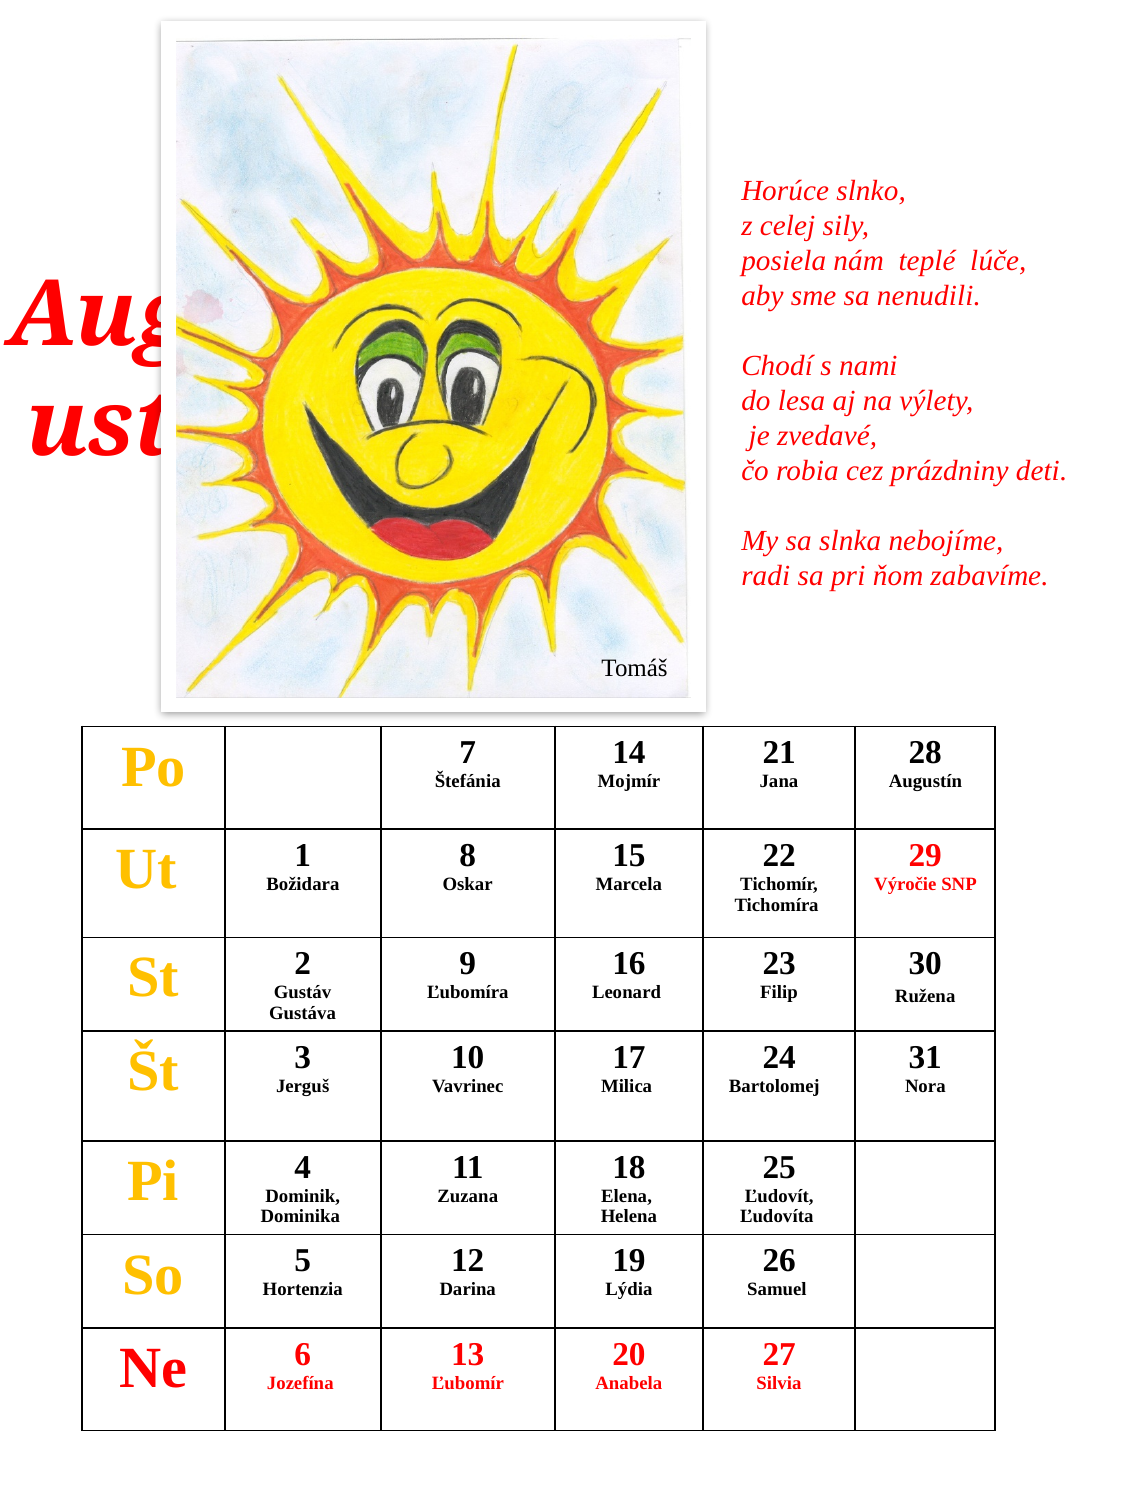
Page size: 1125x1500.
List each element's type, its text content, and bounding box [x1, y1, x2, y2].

table_cell 15 Marcela [556, 830, 702, 937]
table_cell 3 Jerguš [226, 1032, 380, 1140]
table_header 21 Jana [704, 727, 854, 828]
table_cell 8 Oskar [382, 830, 554, 937]
table_cell 18 Elena, Helena [556, 1142, 702, 1234]
table_cell [856, 1235, 994, 1327]
table_header 28 Augustín [856, 727, 994, 828]
table_cell 22 Tichomír, Tichomíra [704, 830, 854, 937]
title August [0, 117, 156, 610]
table_header 7 Štefánia [382, 727, 554, 828]
table_cell Pi [83, 1142, 224, 1234]
picture [175, 34, 692, 699]
table_cell 27 Silvia [704, 1329, 854, 1430]
table_cell 24 Bartolomej [704, 1032, 854, 1140]
table_cell Ut [83, 830, 224, 937]
table_header Po [83, 727, 224, 828]
table_cell 26 Samuel [704, 1235, 854, 1327]
table_cell St [83, 938, 224, 1030]
table_cell 17 Milica [556, 1032, 702, 1140]
table_cell 31 Nora [856, 1032, 994, 1140]
table_cell 4 Dominik, Dominika [226, 1142, 380, 1234]
table_cell 16 Leonard [556, 938, 702, 1030]
table_cell 11 Zuzana [382, 1142, 554, 1234]
table_cell 25 Ľudovít, Ľudovíta [704, 1142, 854, 1234]
table_cell 29 Výročie SNP [856, 830, 994, 937]
table_cell 1 Božidara [226, 830, 380, 937]
table_cell Ne [83, 1329, 224, 1430]
table_cell 30 Ružena [856, 938, 994, 1030]
table_cell 10 Vavrinec [382, 1032, 554, 1140]
text_box Horúce slnko, z celej sily, posiela nám teplé lúče, aby sme sa nenudili. Chodí s nami do lesa aj na výlety, je zvedavé, čo robia cez prázdniny deti. My sa slnka nebojíme, radi sa pri ňom zabavíme. [726, 163, 1125, 599]
table_cell 12 Darina [382, 1235, 554, 1327]
table_cell 13 Ľubomír [382, 1329, 554, 1430]
table_cell [856, 1142, 994, 1234]
table_cell 19 Lýdia [556, 1235, 702, 1327]
table_cell 2 Gustáv Gustáva [226, 938, 380, 1030]
table_cell 23 Filip [704, 938, 854, 1030]
table_cell 5 Hortenzia [226, 1235, 380, 1327]
table_cell 20 Anabela [556, 1329, 702, 1430]
table_cell 6 Jozefína [226, 1329, 380, 1430]
table_header 14 Mojmír [556, 727, 702, 828]
table_cell [856, 1329, 994, 1430]
table_header [226, 727, 380, 828]
table_cell Št [83, 1032, 224, 1140]
table_cell 9 Ľubomíra [382, 938, 554, 1030]
table_cell So [83, 1235, 224, 1327]
